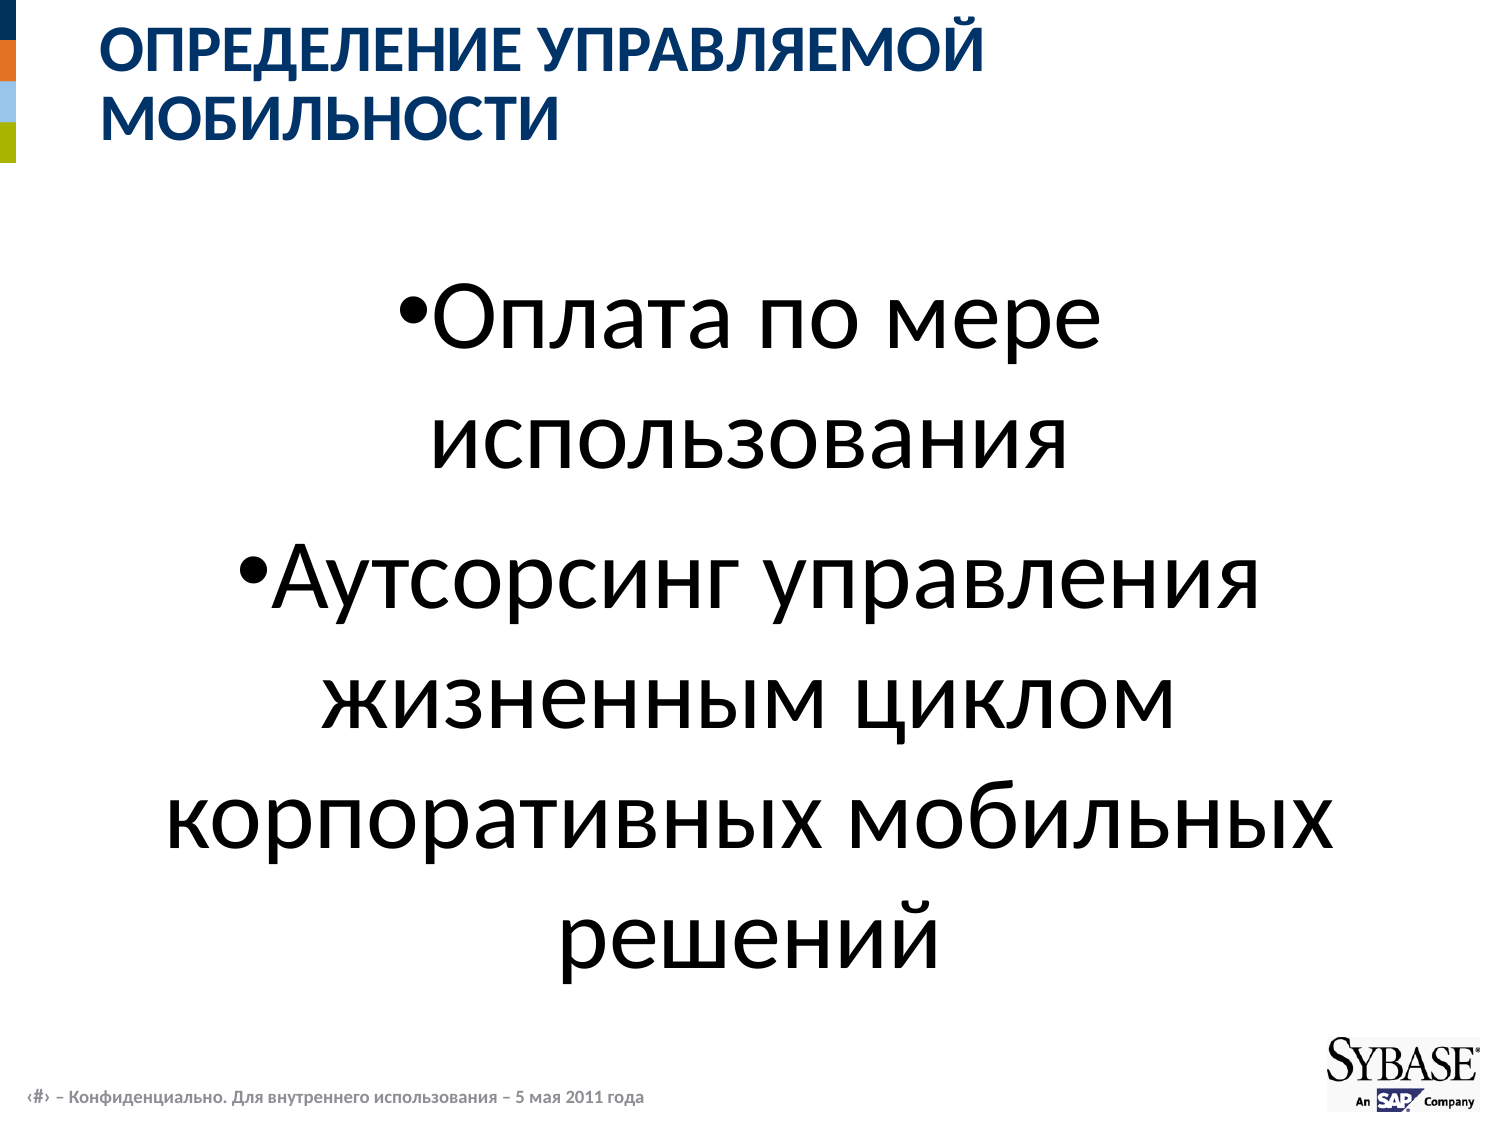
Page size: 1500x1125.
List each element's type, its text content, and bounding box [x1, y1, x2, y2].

list Оплата по мере использования Аутсорсинг управления жизненным циклом корпоративных мобильных решений [75, 237, 1425, 1000]
picture [0, 0, 16, 163]
picture [1327, 1037, 1480, 1112]
title ОПРЕДЕЛЕНИЕ УПРАВЛЯЕМОЙ МОБИЛЬНОСТИ [84, 8, 1470, 155]
